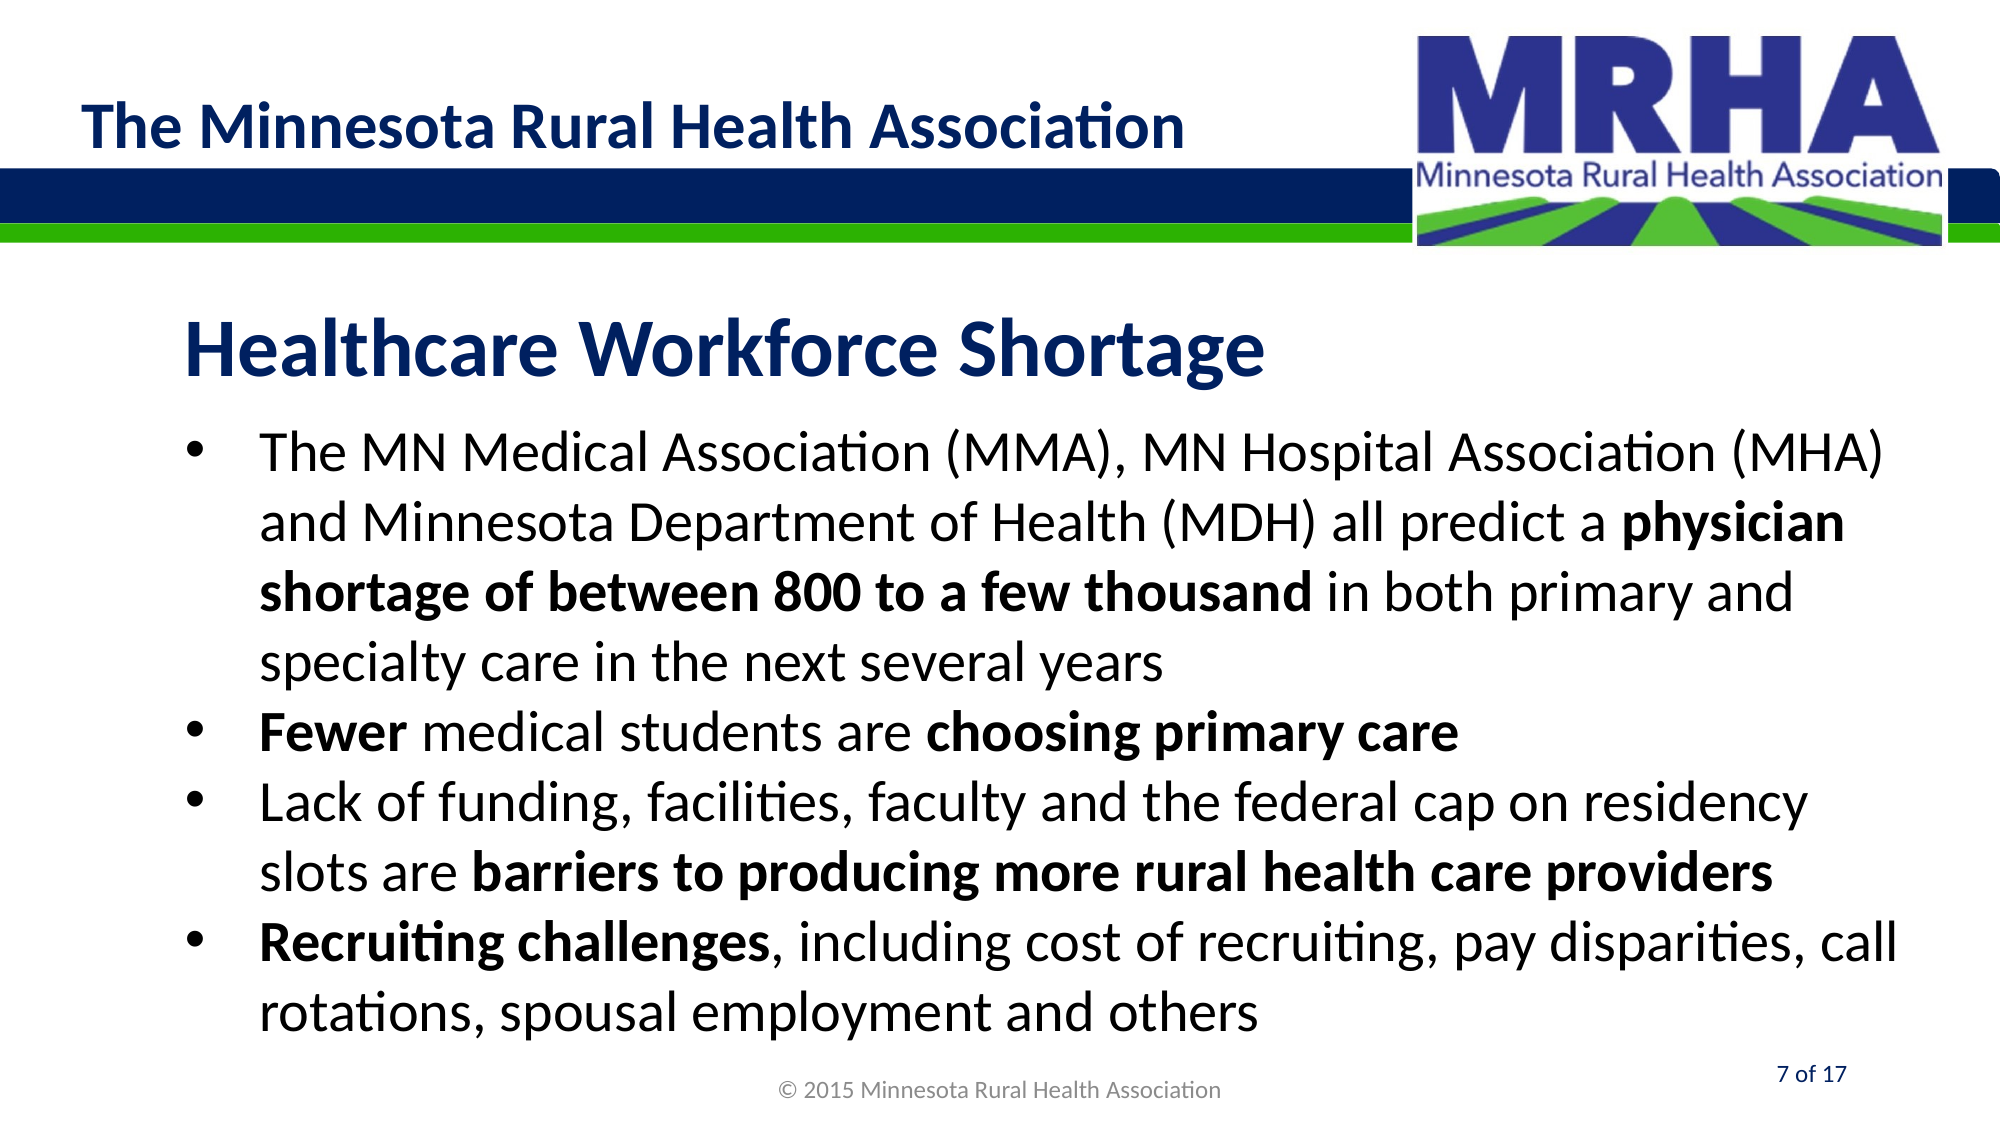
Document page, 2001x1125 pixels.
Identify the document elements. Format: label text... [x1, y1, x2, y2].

text_box [1949, 222, 2000, 244]
text_box [0, 222, 1412, 244]
picture [1412, 18, 1949, 255]
text_box Healthcare Workforce Shortage The MN Medical Association (MMA), MN Hospital Association (MHA) and Minnesota Department of Health (MDH) all predict a physician shortage of between 800 to a few thousand in both primary and specialty care in the next several years Fewer medical students are choosing primary care Lack of funding, facilities, faculty and the federal cap on residency slots are barriers to producing more rural health care providers Recruiting challenges, including cost of recruiting, pay disparities, call rotations, spousal employment and others [170, 285, 1925, 1051]
text_box [0, 167, 1412, 222]
text_box The Minnesota Rural Health Association [0, 27, 1269, 171]
slide_number 7 of 17 [1412, 1042, 1863, 1103]
footer © 2015 Minnesota Rural Health Association [662, 1058, 1338, 1119]
text_box [1949, 167, 2000, 222]
